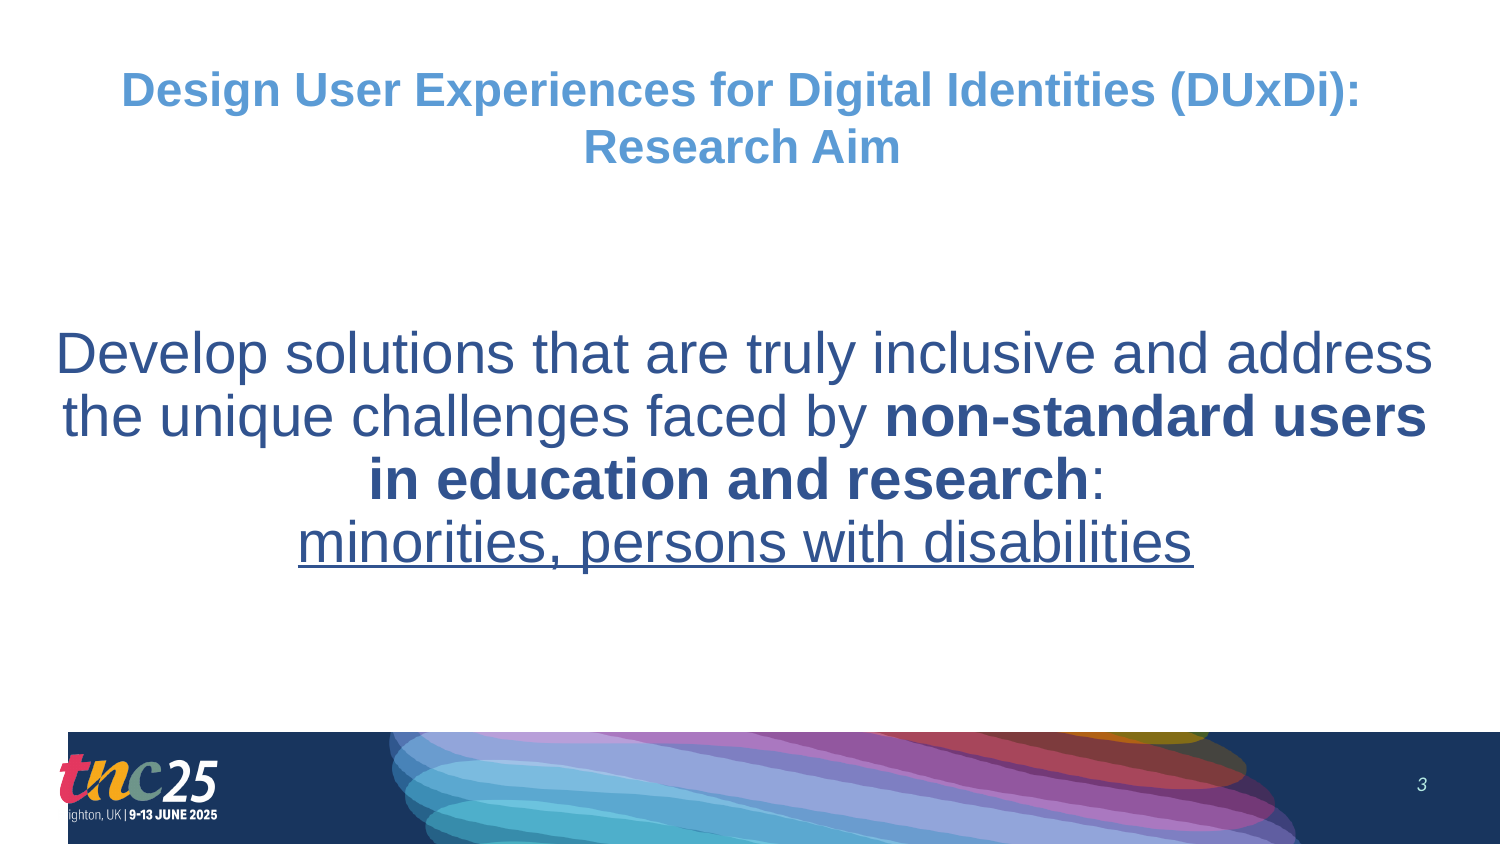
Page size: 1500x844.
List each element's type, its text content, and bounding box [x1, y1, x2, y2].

slide_number ‹#› [1104, 760, 1442, 806]
title Design User Experiences for Digital Identities (DUxDi): Research Aim [19, 59, 1466, 174]
picture [57, 732, 1500, 844]
list Develop solutions that are truly inclusive and address the unique challenges faced by non-standard users in education and research: minorities, persons with disabilities [32, 183, 1460, 642]
